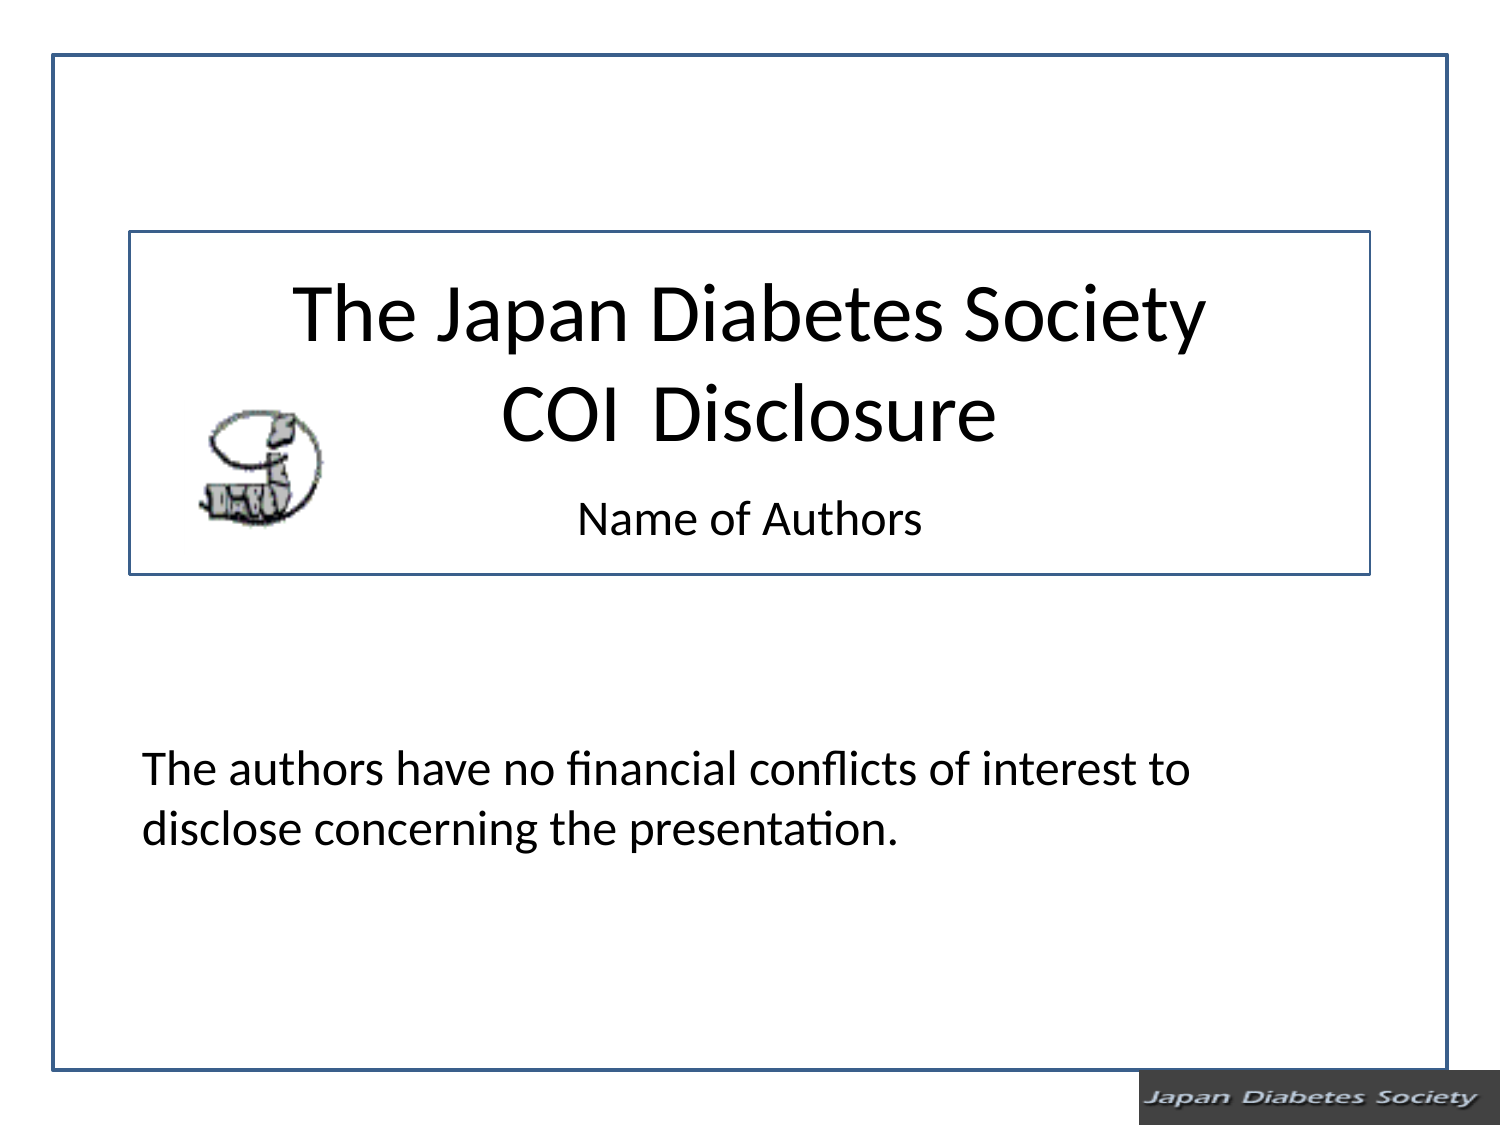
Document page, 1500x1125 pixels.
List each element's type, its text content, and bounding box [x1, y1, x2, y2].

text_box [51, 53, 1449, 1072]
picture [1139, 1069, 1500, 1125]
picture [182, 400, 339, 555]
text_box The authors have no financial conflicts of interest to disclose concerning the presentation. [127, 727, 1373, 863]
